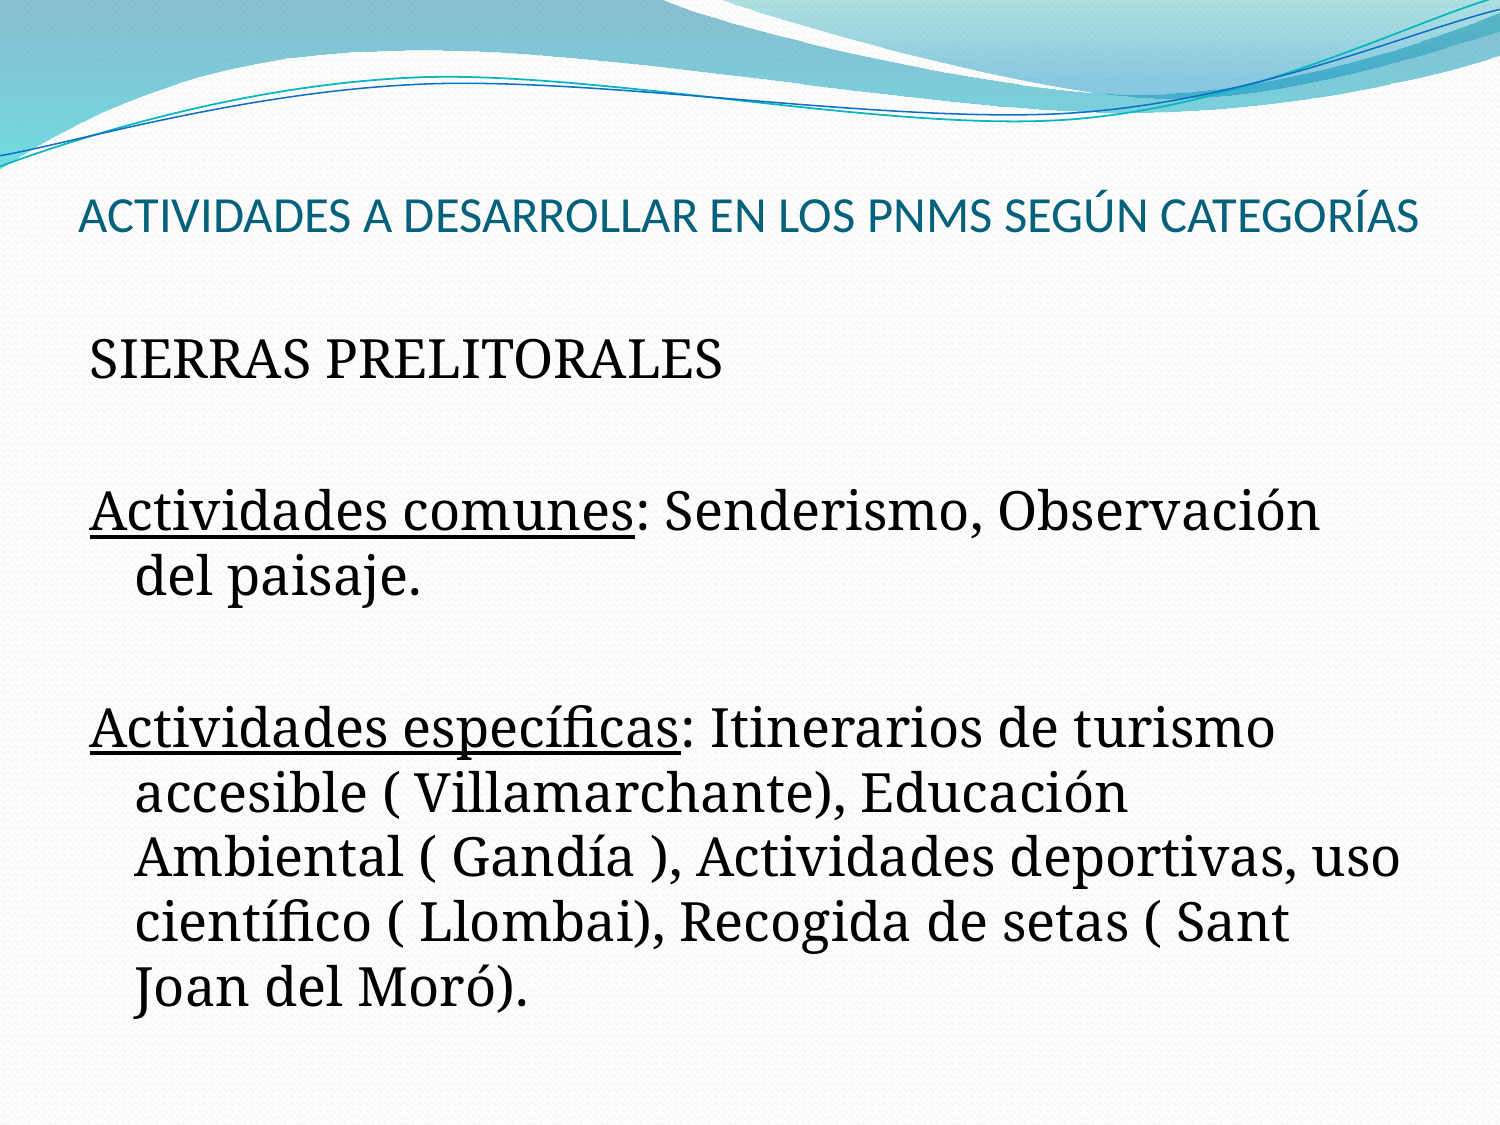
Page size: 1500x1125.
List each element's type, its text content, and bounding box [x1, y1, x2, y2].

list SIERRAS PRELITORALES Actividades comunes: Senderismo, Observación del paisaje. Actividades específicas: Itinerarios de turismo accesible ( Villamarchante), Educación Ambiental ( Gandía ), Actividades deportivas, uso científico ( Llombai), Recogida de setas ( Sant Joan del Moró). [75, 317, 1425, 1038]
title ACTIVIDADES A DESARROLLAR EN LOS PNMS SEGÚN CATEGORÍAS [75, 115, 1425, 303]
